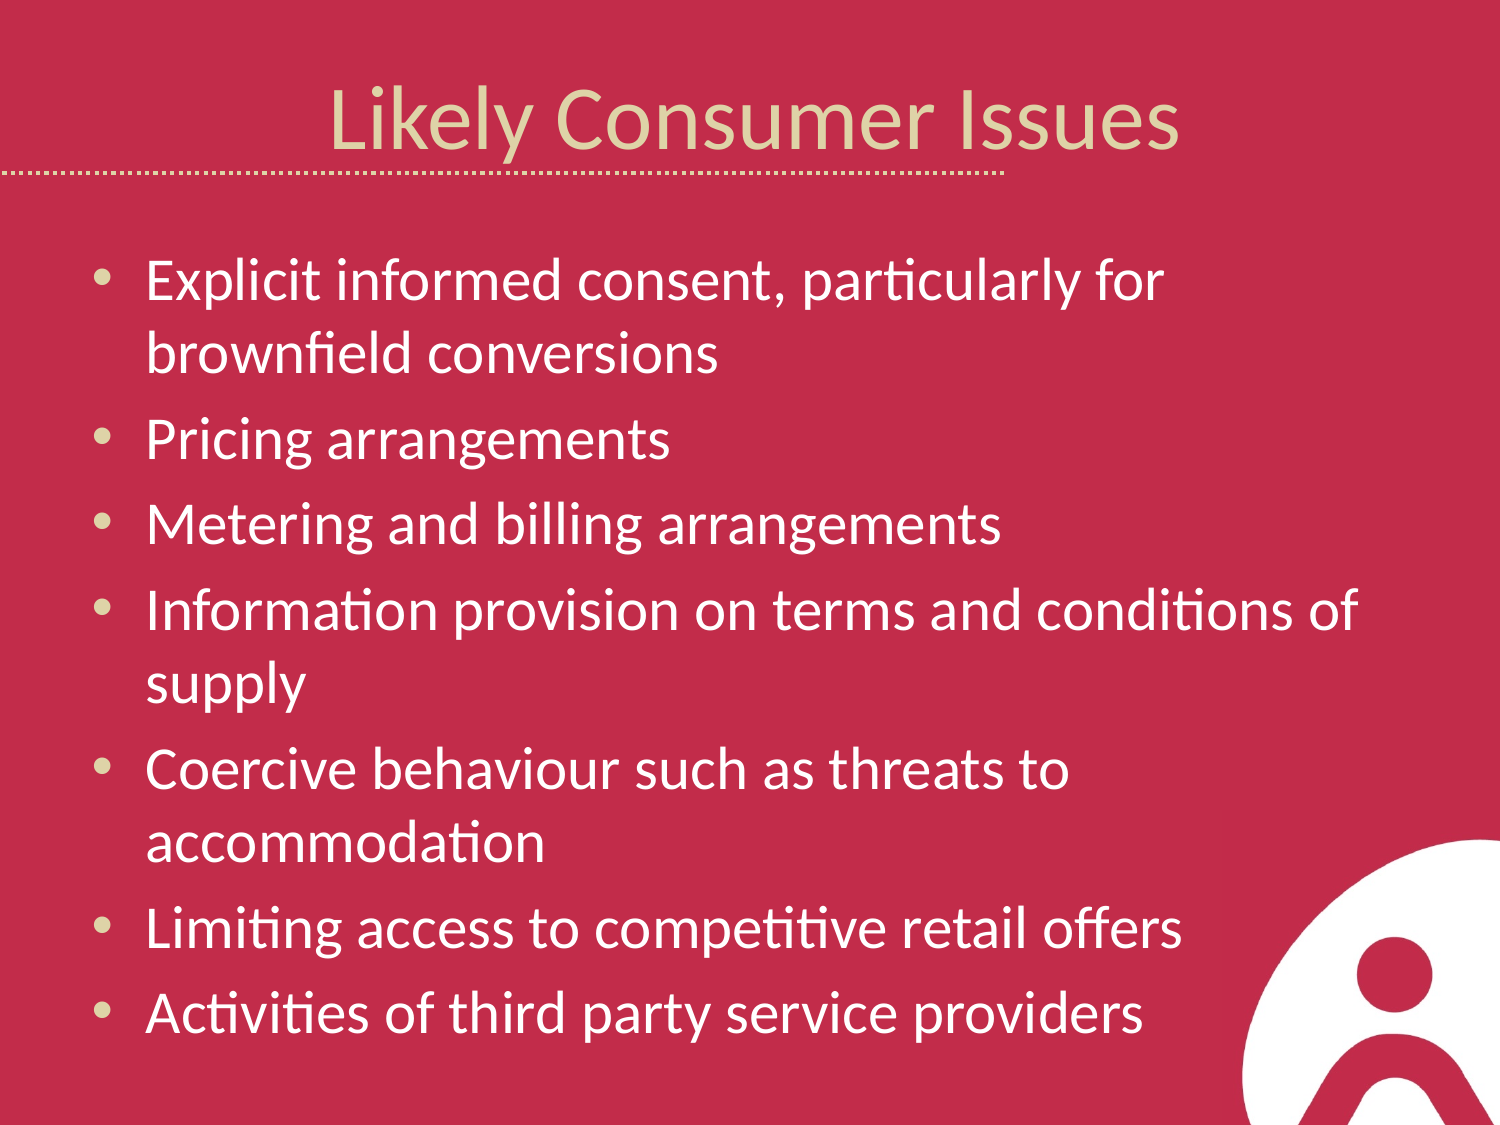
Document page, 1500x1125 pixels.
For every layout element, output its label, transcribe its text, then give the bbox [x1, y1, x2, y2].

title Likely Consumer Issues [53, 19, 1459, 207]
list Explicit informed consent, particularly for brownfield conversions Pricing arrangements Metering and billing arrangements Information provision on terms and conditions of supply Coercive behaviour such as threats to accommodation Limiting access to competitive retail offers Activities of third party service providers [76, 231, 1427, 1059]
picture [1222, 810, 1500, 1125]
